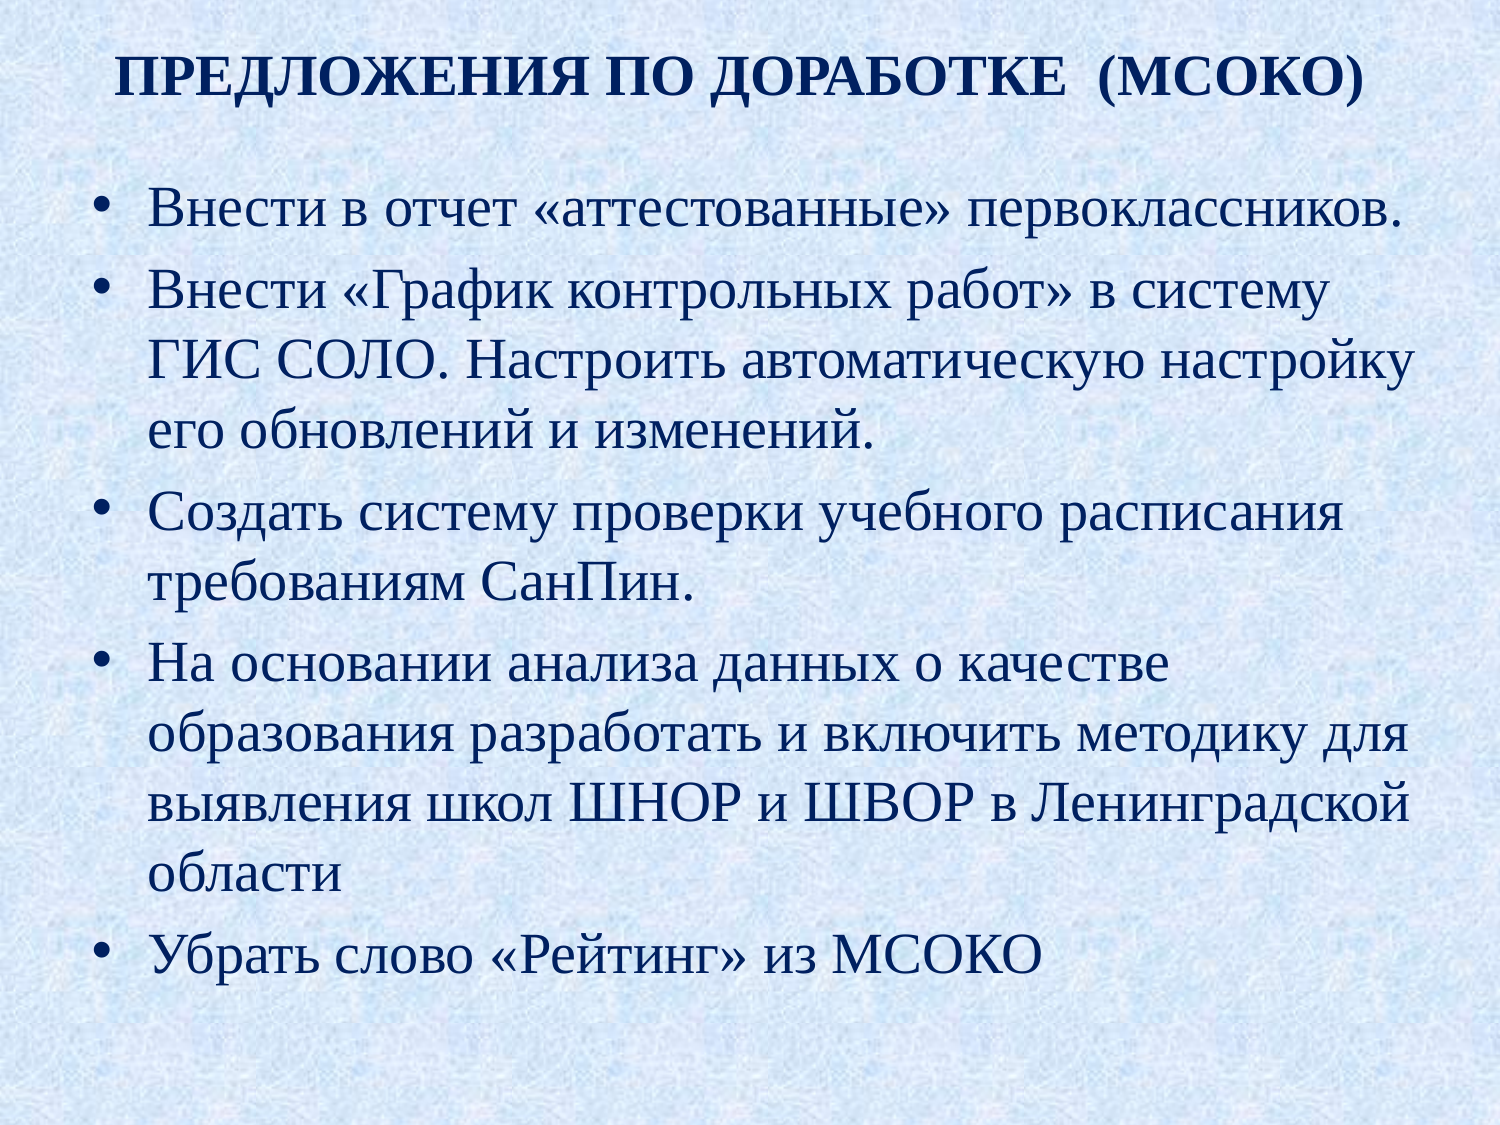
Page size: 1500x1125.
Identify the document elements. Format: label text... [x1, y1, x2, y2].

picture [0, 0, 1500, 1125]
title ПРЕДЛОЖЕНИЯ ПО ДОРАБОТКЕ (МСОКО) [64, 0, 1415, 174]
list Внести в отчет «аттестованные» первоклассников. Внести «График контрольных работ» в систему ГИС СОЛО. Настроить автоматическую настройку его обновлений и изменений. Создать систему проверки учебного расписания требованиям СанПин. На основании анализа данных о качестве образования разработать и включить методику для выявления школ ШНОР и ШВОР в Ленинградской области Убрать слово «Рейтинг» из МСОКО [76, 160, 1459, 1059]
